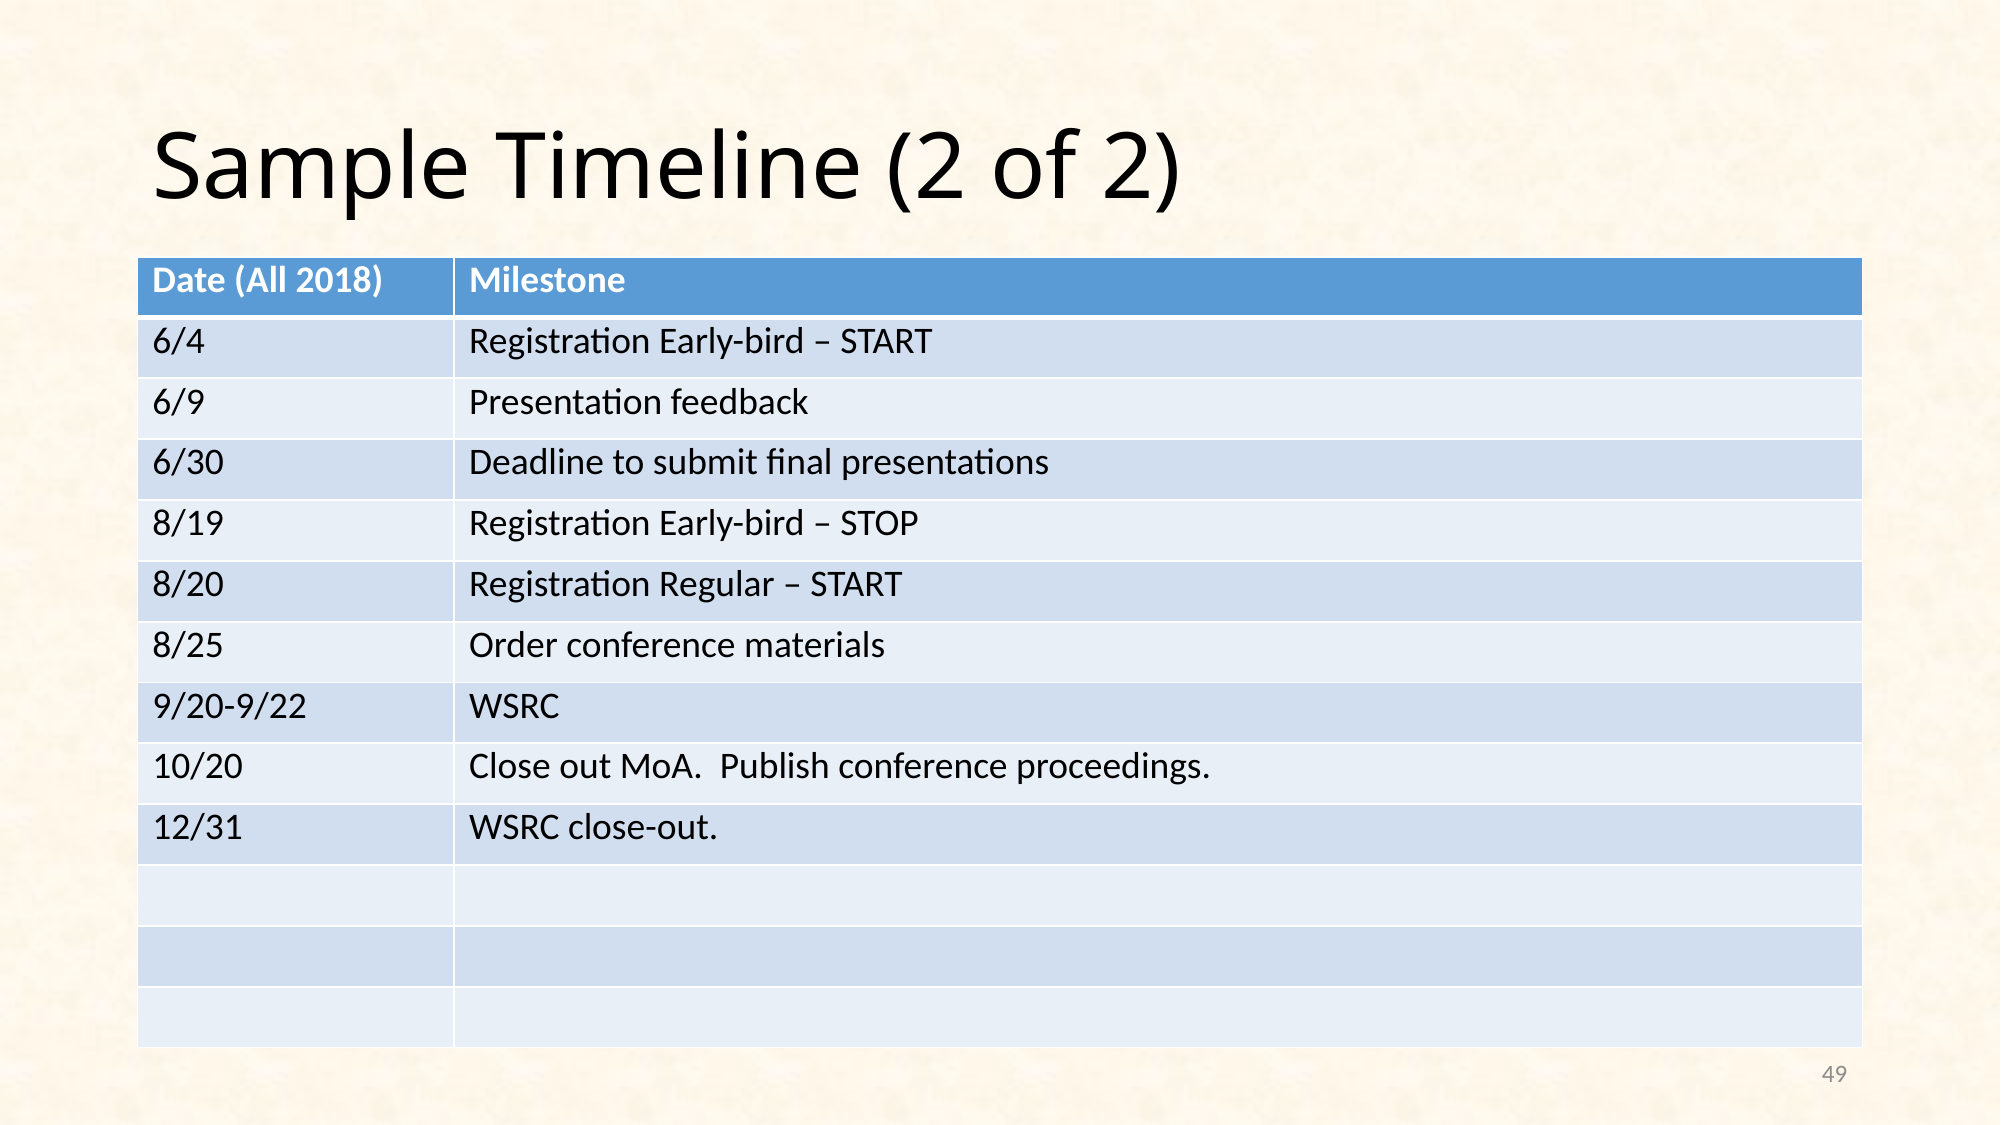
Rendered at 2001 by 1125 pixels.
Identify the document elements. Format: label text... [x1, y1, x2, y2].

table_cell [455, 866, 1862, 925]
table_cell Deadline to submit final presentations [455, 440, 1862, 499]
table_cell WSRC [455, 683, 1862, 742]
table_cell Registration Early-bird – STOP [455, 501, 1862, 560]
table_cell [455, 927, 1862, 986]
table_cell 10/20 [138, 744, 453, 803]
table_cell Registration Early-bird – START [455, 320, 1862, 377]
table_cell 9/20-9/22 [138, 683, 453, 742]
table_cell Order conference materials [455, 623, 1862, 682]
table_cell [138, 988, 453, 1047]
table_cell 8/25 [138, 623, 453, 682]
table_header Milestone [455, 258, 1862, 315]
table_header Date (All 2018) [138, 258, 453, 315]
table_cell 6/9 [138, 379, 453, 438]
title Sample Timeline (2 of 2) [137, 59, 1863, 256]
table_cell [138, 866, 453, 925]
table_cell 6/30 [138, 440, 453, 499]
table_cell [455, 988, 1862, 1047]
table_cell Presentation feedback [455, 379, 1862, 438]
table_cell [138, 927, 453, 986]
table_cell 8/20 [138, 562, 453, 621]
table_cell 12/31 [138, 805, 453, 864]
table_cell 8/19 [138, 501, 453, 560]
table_cell WSRC close-out. [455, 805, 1862, 864]
table_cell Registration Regular – START [455, 562, 1862, 621]
table_cell Close out MoA. Publish conference proceedings. [455, 744, 1862, 803]
slide_number 49 [1412, 1048, 1863, 1103]
table_cell 6/4 [138, 320, 453, 377]
